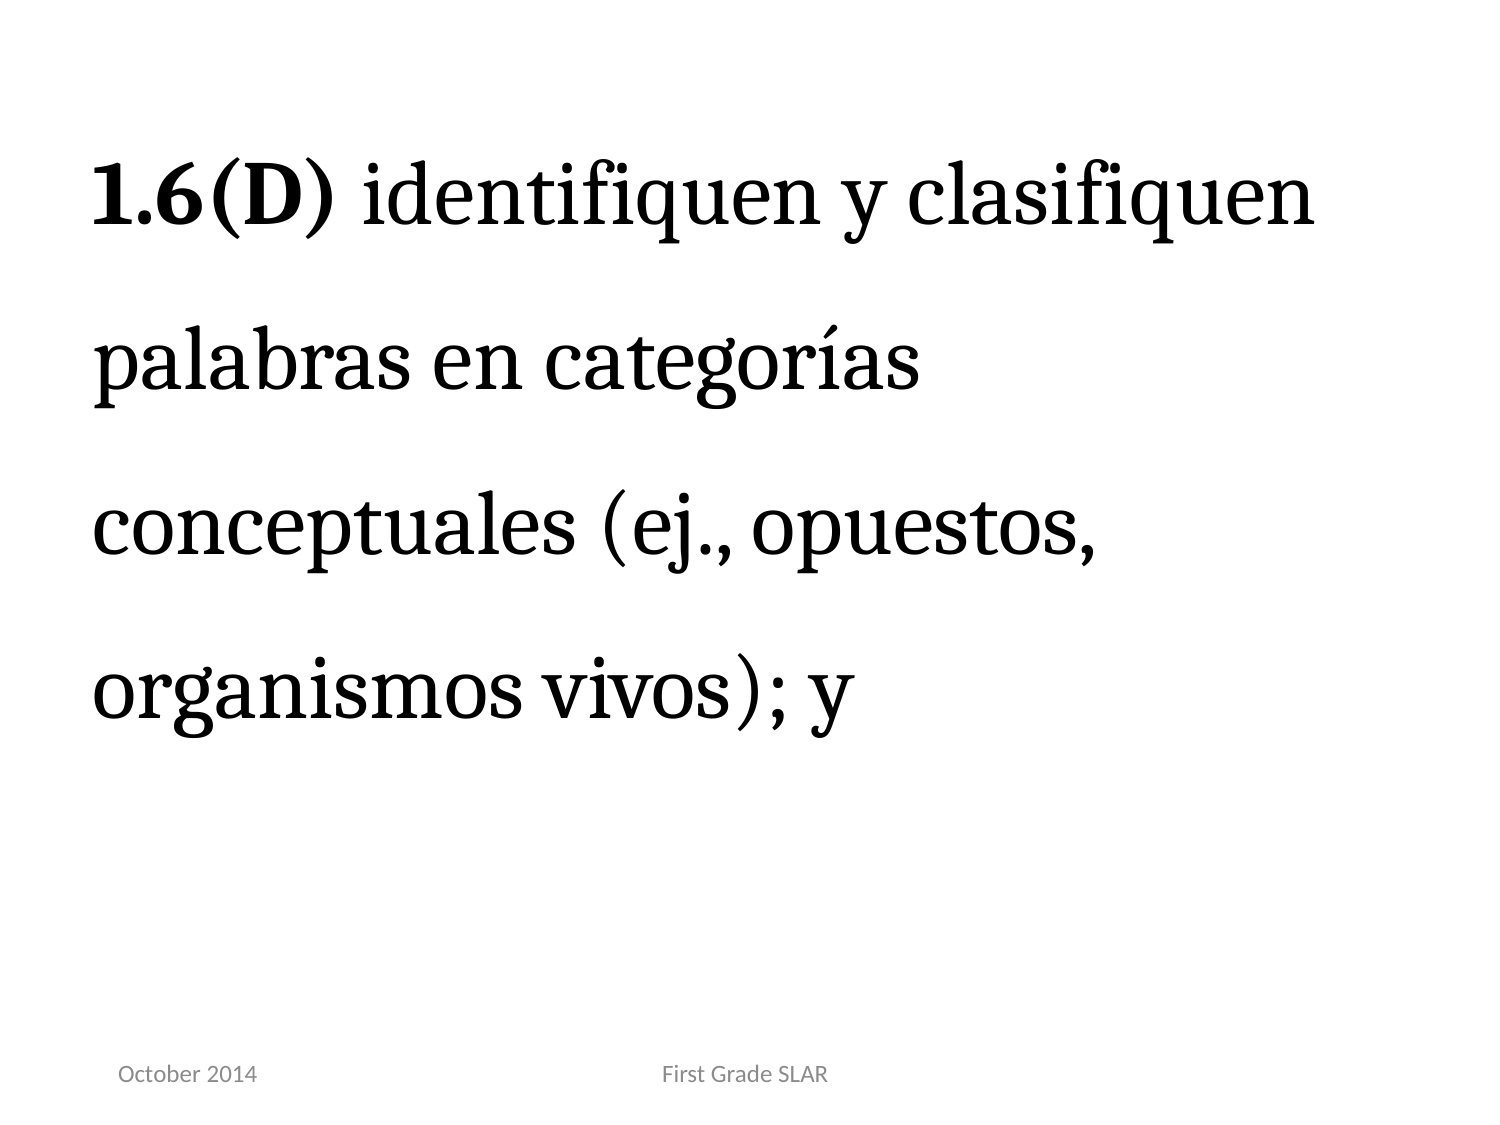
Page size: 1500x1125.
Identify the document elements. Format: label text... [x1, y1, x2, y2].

footer First Grade SLAR [492, 1042, 999, 1103]
subtitle 1.6(D) identifiquen y clasifiquen palabras en categorías conceptuales (ej., opuestos, organismos vivos); y [78, 70, 1429, 1014]
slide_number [103, 1042, 441, 1103]
